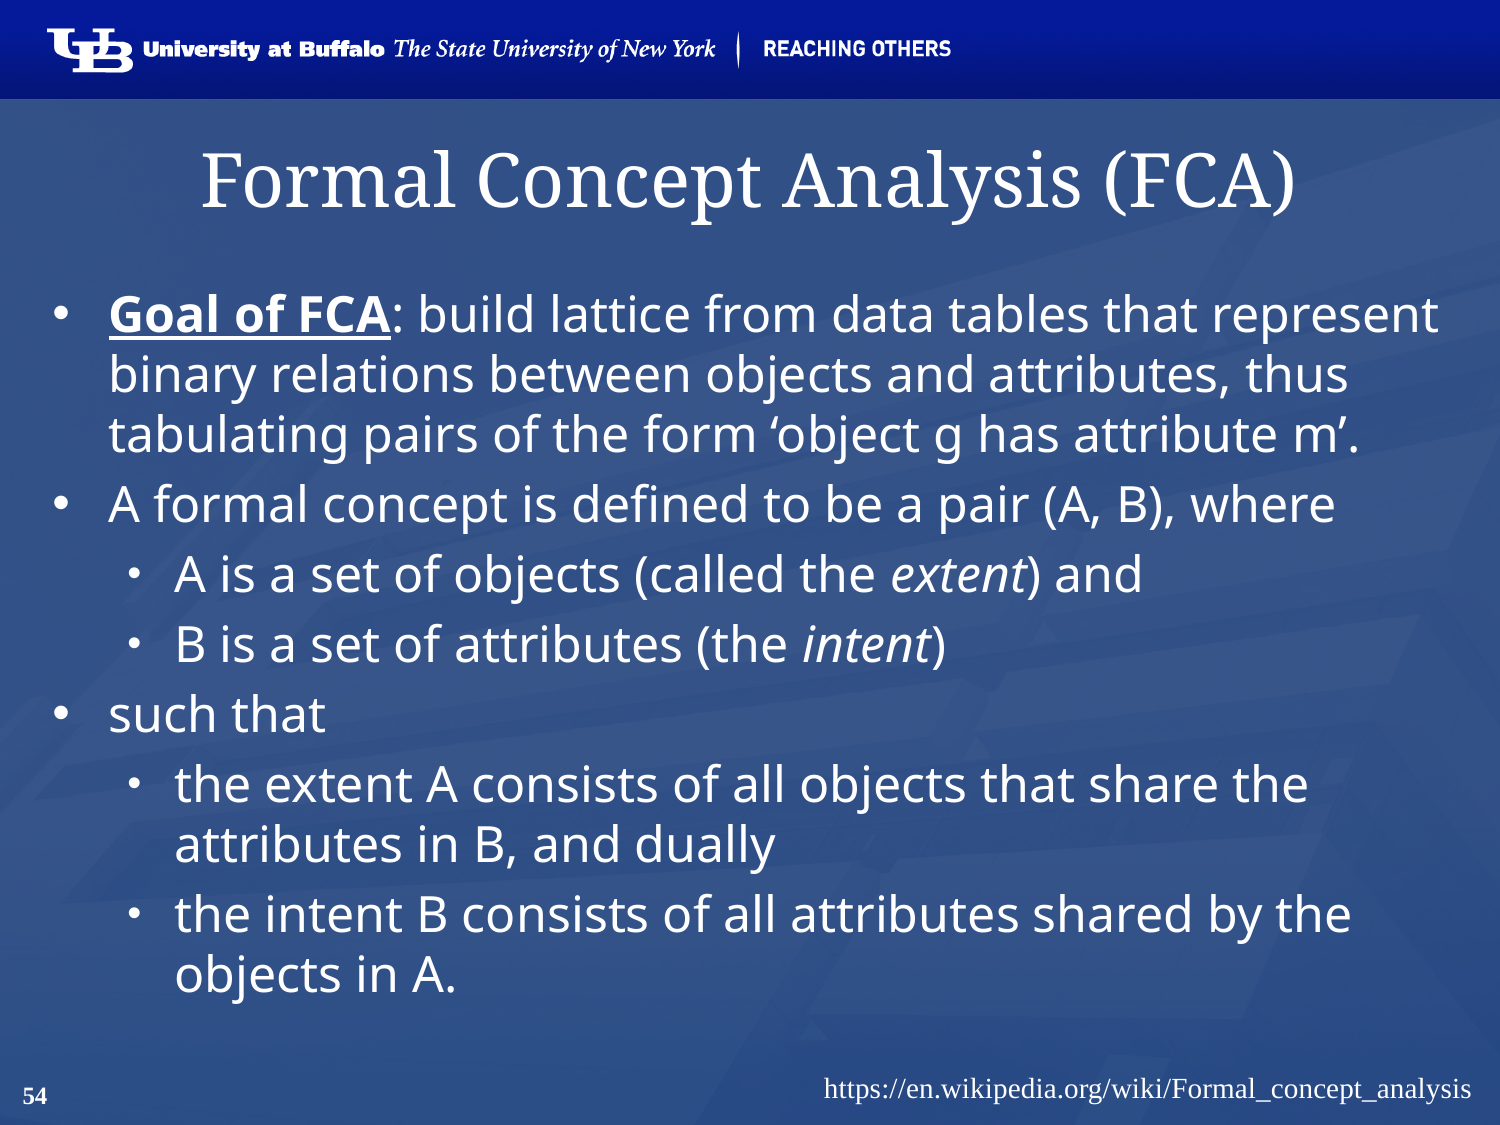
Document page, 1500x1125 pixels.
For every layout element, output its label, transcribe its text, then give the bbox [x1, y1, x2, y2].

title Formal Concept Analysis (FCA) [37, 125, 1463, 250]
slide_number 54 [0, 1064, 63, 1125]
picture [0, 0, 1500, 99]
list Goal of FCA: build lattice from data tables that represent binary relations between objects and attributes, thus tabulating pairs of the form ‘object g has attribute m’. A formal concept is defined to be a pair (A, B), where A is a set of objects (called the extent) and B is a set of attributes (the intent) such that the extent A consists of all objects that share the attributes in B, and dually the intent B consists of all attributes shared by the objects in A. [37, 275, 1463, 1088]
text_box https://en.wikipedia.org/wiki/Formal_concept_analysis [737, 1062, 1488, 1113]
